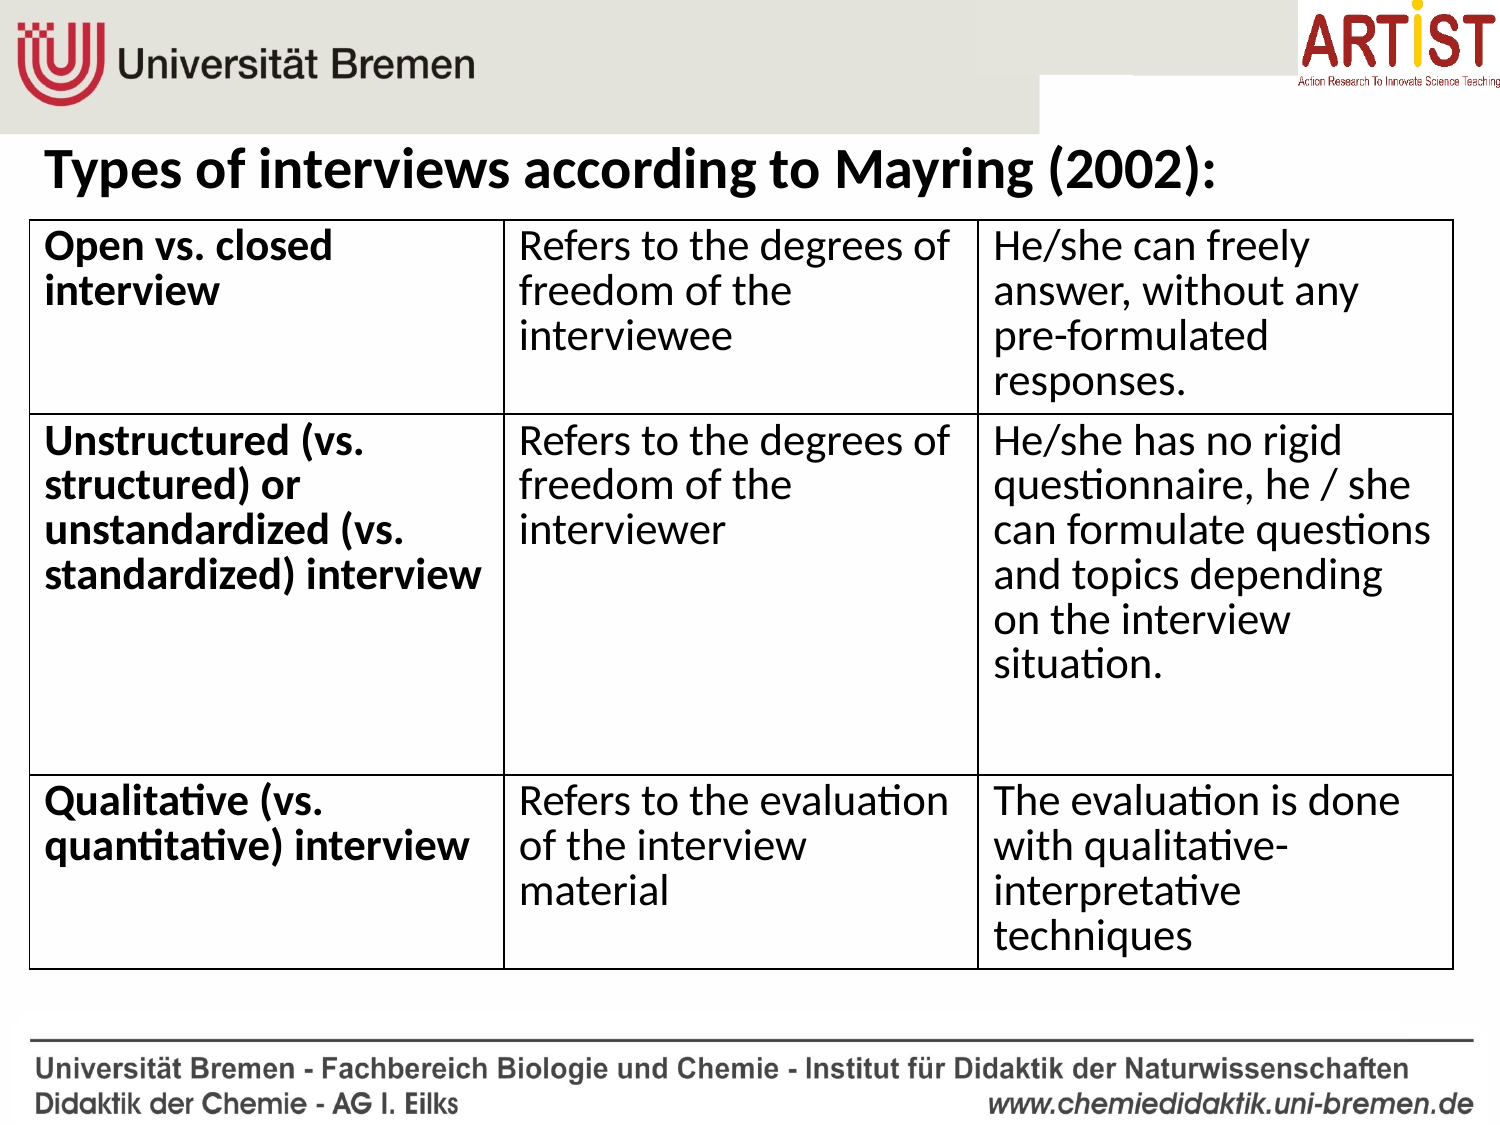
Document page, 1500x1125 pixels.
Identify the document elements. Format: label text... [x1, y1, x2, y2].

table_cell Qualitative (vs. quantitative) interview [30, 776, 503, 968]
table_cell Unstructured (vs. structured) or unstandardized (vs. standardized) interview [30, 415, 503, 774]
table_cell He/she has no rigid questionnaire, he / she can formulate questions and topics depending on the interview situation. [979, 415, 1452, 774]
table_header Open vs. closed interview [30, 221, 503, 413]
title Types of interviews according to Mayring (2002): [29, 78, 1380, 183]
table_header Refers to the degrees of freedom of the interviewee [505, 221, 977, 413]
table_header He/she can freely answer, without any pre-formulated responses. [979, 221, 1452, 413]
picture [0, 0, 1500, 1125]
table_cell Refers to the evaluation of the interview material [505, 776, 977, 968]
table_cell The evaluation is done with qualitative-interpretative techniques [979, 776, 1452, 968]
table_cell Refers to the degrees of freedom of the interviewer [505, 415, 977, 774]
